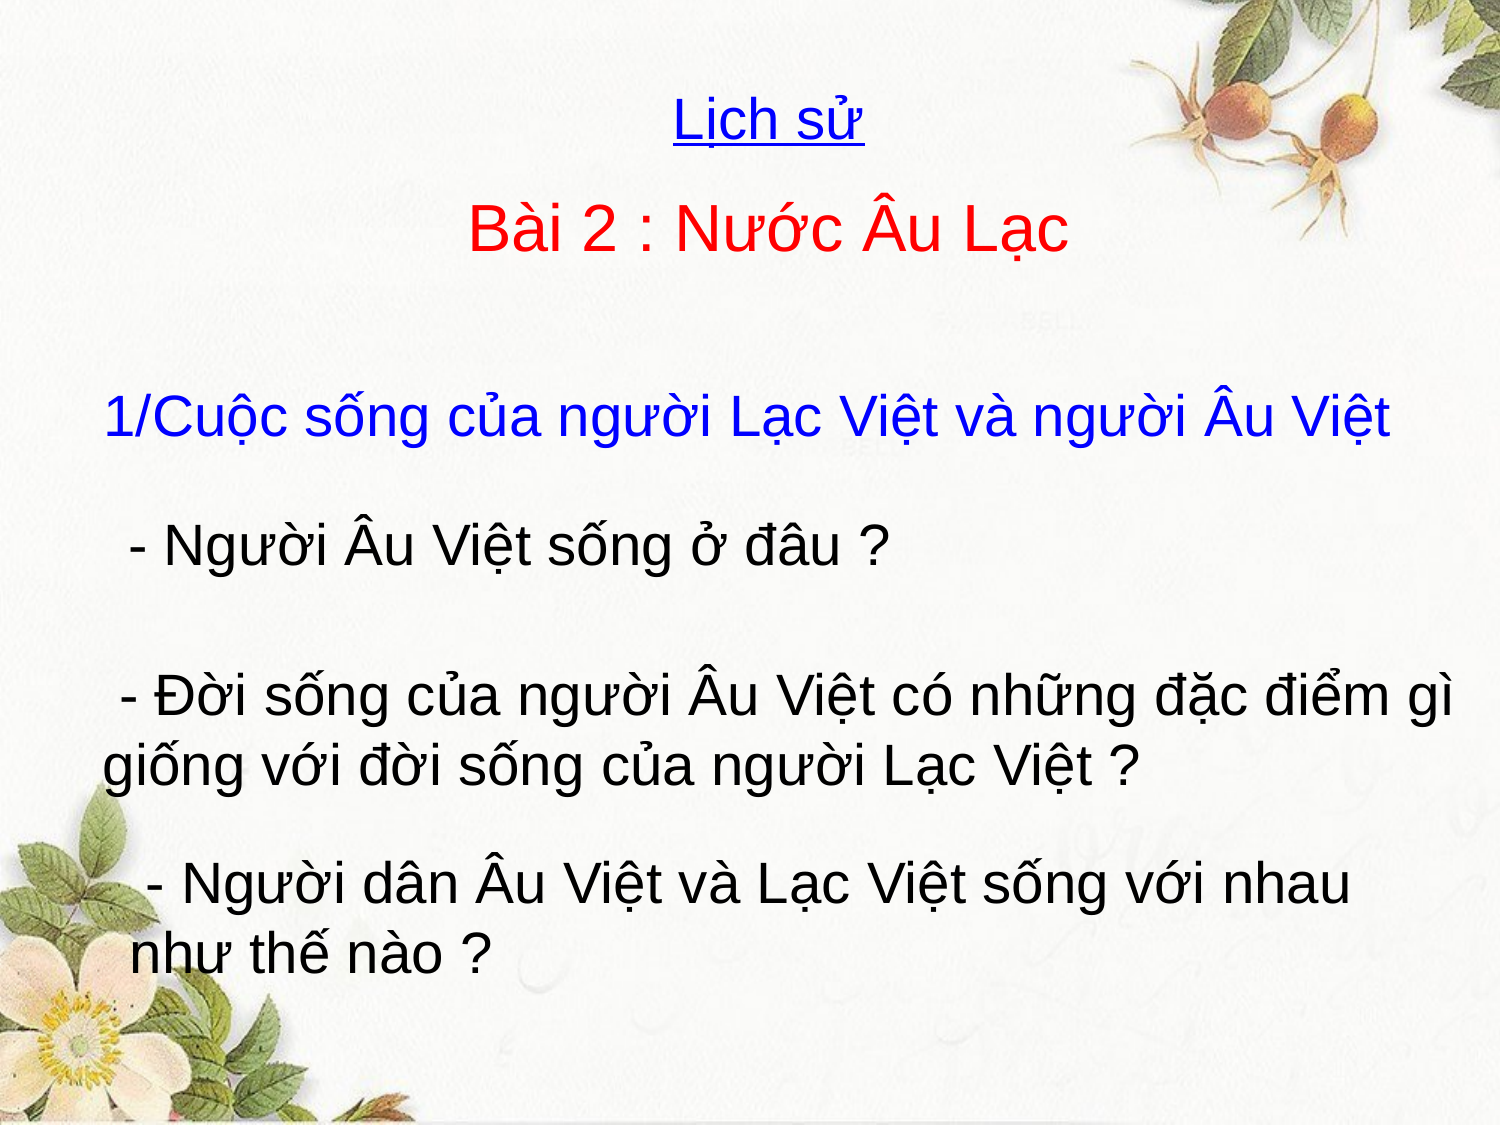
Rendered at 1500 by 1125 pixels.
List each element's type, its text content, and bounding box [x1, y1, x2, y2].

text_box - Người Âu Việt sống ở đâu ? [113, 500, 907, 585]
text_box Lịch sử Bài 2 : Nước Âu Lạc [87, 0, 1450, 273]
text_box - Người dân Âu Việt và Lạc Việt sống với nhau như thế nào ? [114, 837, 1385, 993]
picture [0, 0, 1500, 1125]
text_box - Đời sống của người Âu Việt có những đặc điểm gì giống với đời sống của người Lạc Việt ? [88, 649, 1473, 805]
text_box 1/Cuộc sống của người Lạc Việt và người Âu Việt [88, 370, 1408, 456]
